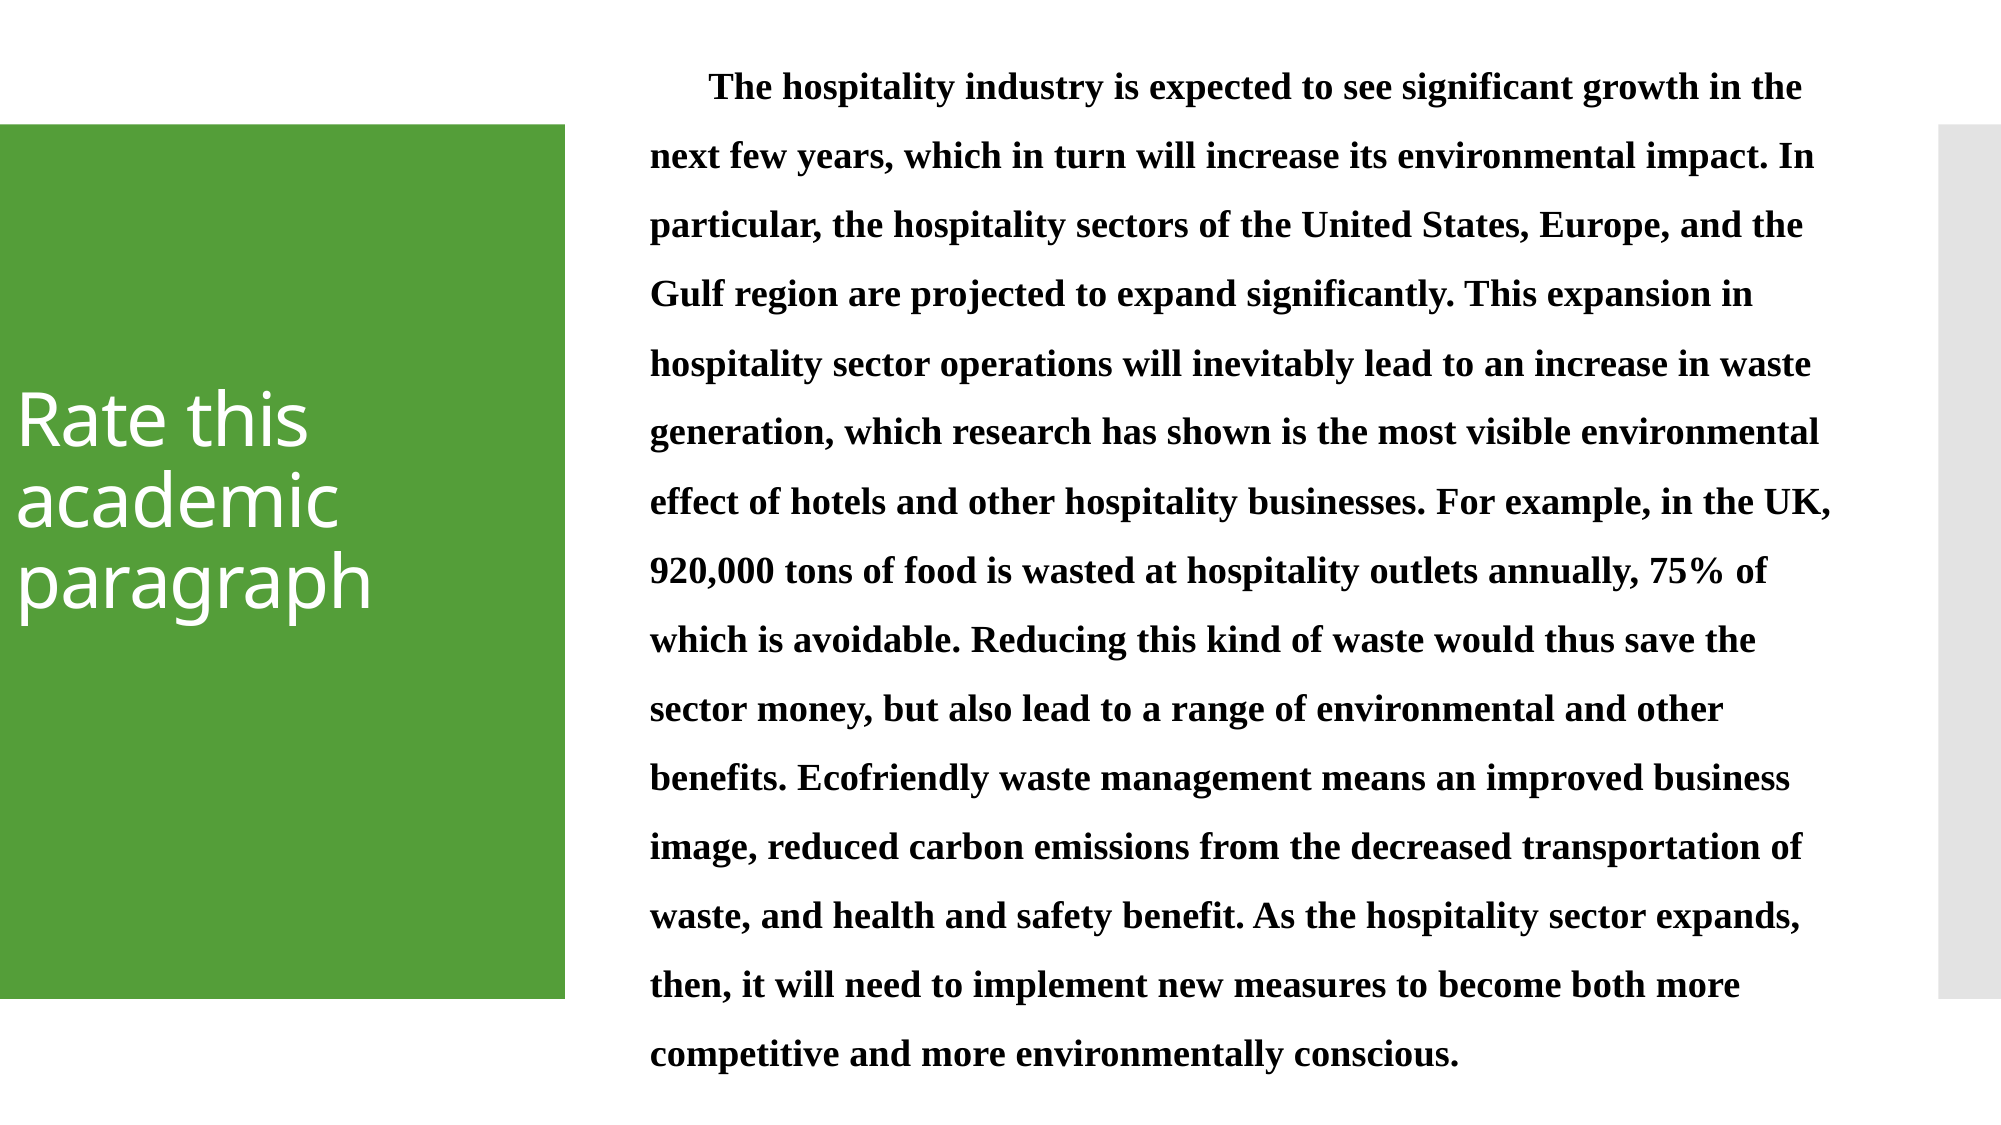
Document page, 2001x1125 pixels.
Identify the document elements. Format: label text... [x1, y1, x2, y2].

title Rate this academic paragraph [0, 129, 556, 992]
list The hospitality industry is expected to see significant growth in the next few years, which in turn will increase its environmental impact. In particular, the hospitality sectors of the United States, Europe, and the Gulf region are projected to expand significantly. This expansion in hospitality sector operations will inevitably lead to an increase in waste generation, which research has shown is the most visible environmental effect of hotels and other hospitality businesses. For example, in the UK, 920,000 tons of food is wasted at hospitality outlets annually, 75% of which is avoidable. Reducing this kind of waste would thus save the sector money, but also lead to a range of environmental and other benefits. Ecofriendly waste management means an improved business image, reduced carbon emissions from the decreased transportation of waste, and health and safety benefit. As the hospitality sector expands, then, it will need to implement new measures to become both more competitive and more environmentally conscious. [634, 23, 1865, 1090]
